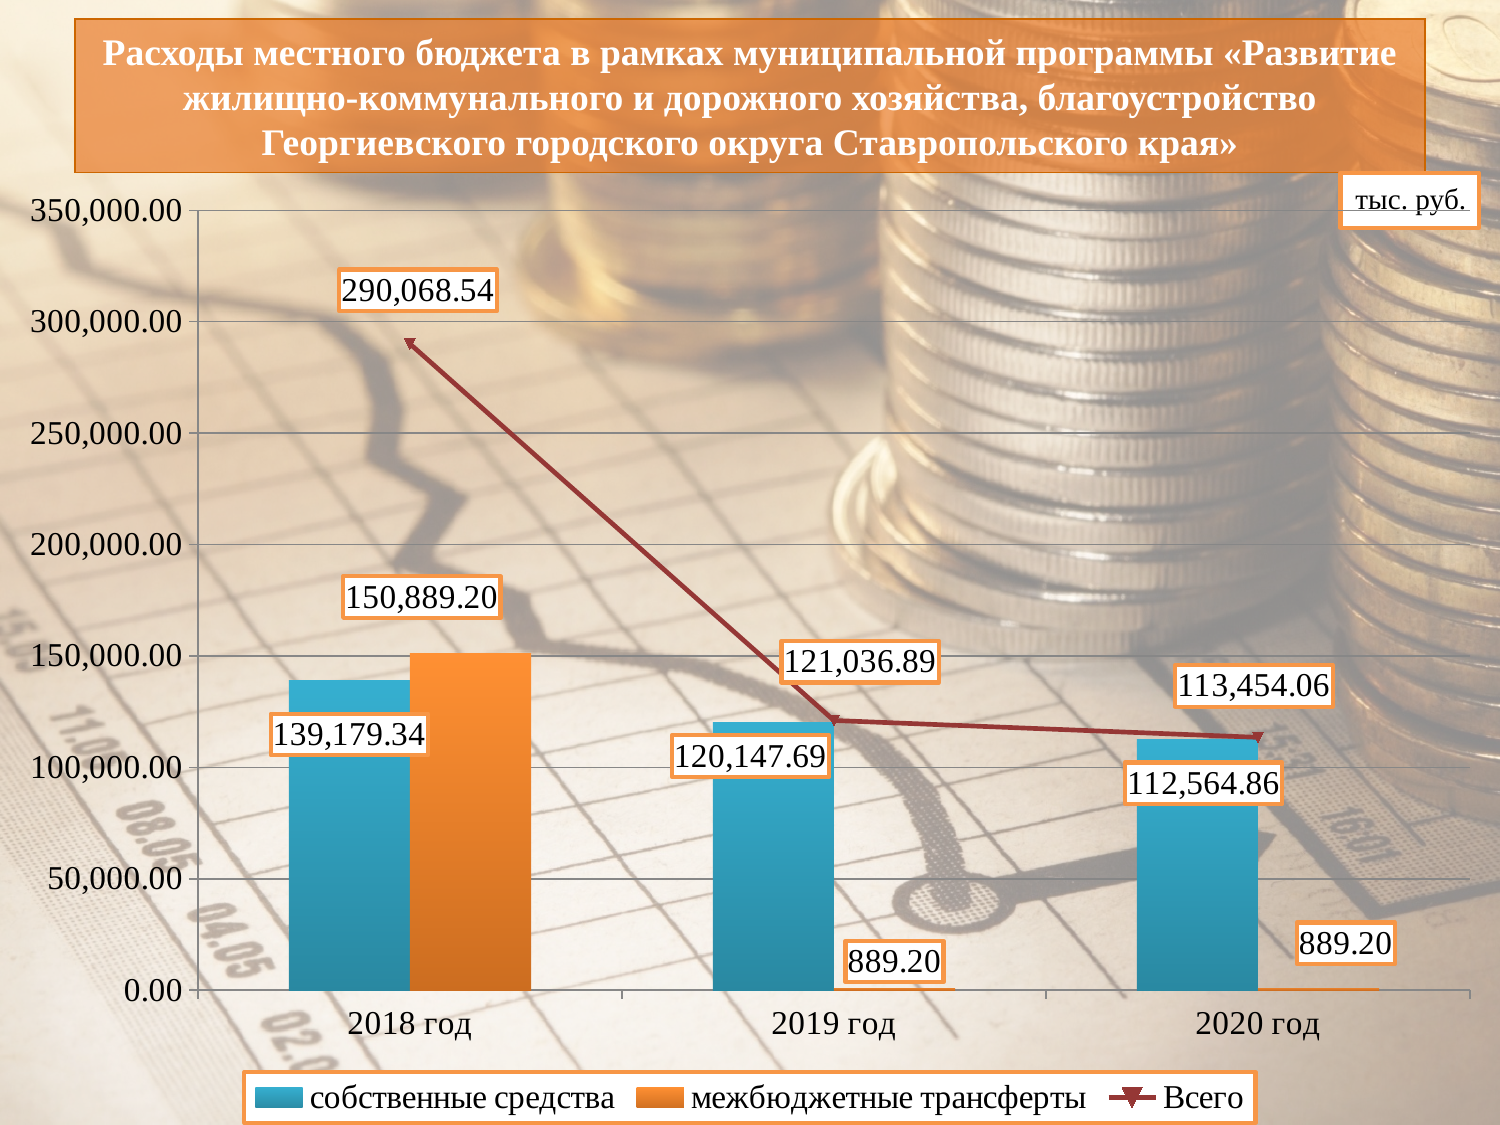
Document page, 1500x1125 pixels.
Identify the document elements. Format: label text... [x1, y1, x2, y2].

title Расходы местного бюджета в рамках муниципальной программы «Развитие жилищно-коммунального и дорожного хозяйства, благоустройство Георгиевского городского округа Ставропольского края» [74, 18, 1426, 171]
chart [0, 172, 1500, 1125]
text_box тыс. руб. [0, 0, 1500, 172]
